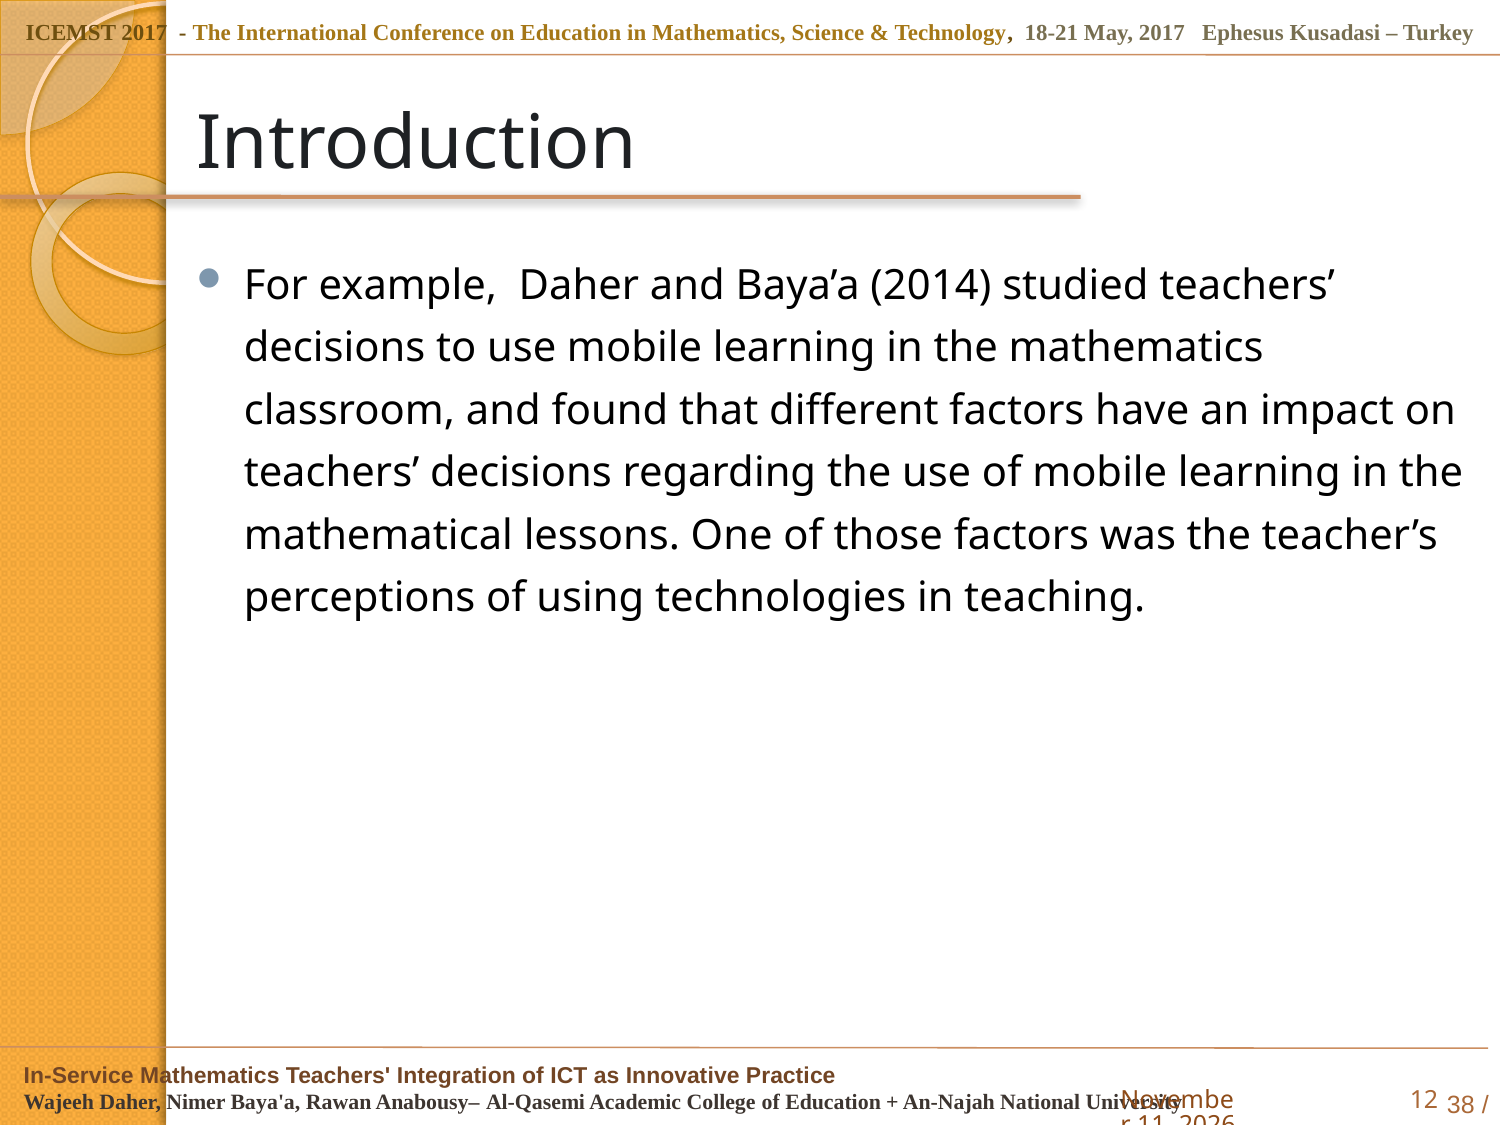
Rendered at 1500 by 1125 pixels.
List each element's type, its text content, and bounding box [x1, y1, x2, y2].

title Introduction [181, 45, 1412, 233]
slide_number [1215, 1046, 1365, 1125]
slide_number 12 [1376, 1046, 1473, 1125]
list For example, Daher and Baya’a (2014) studied teachers’ decisions to use mobile learning in the mathematics classroom, and found that different factors have an impact on teachers’ decisions regarding the use of mobile learning in the mathematical lessons. One of those factors was the teacher’s perceptions of using technologies in teaching. [169, 237, 1483, 1000]
